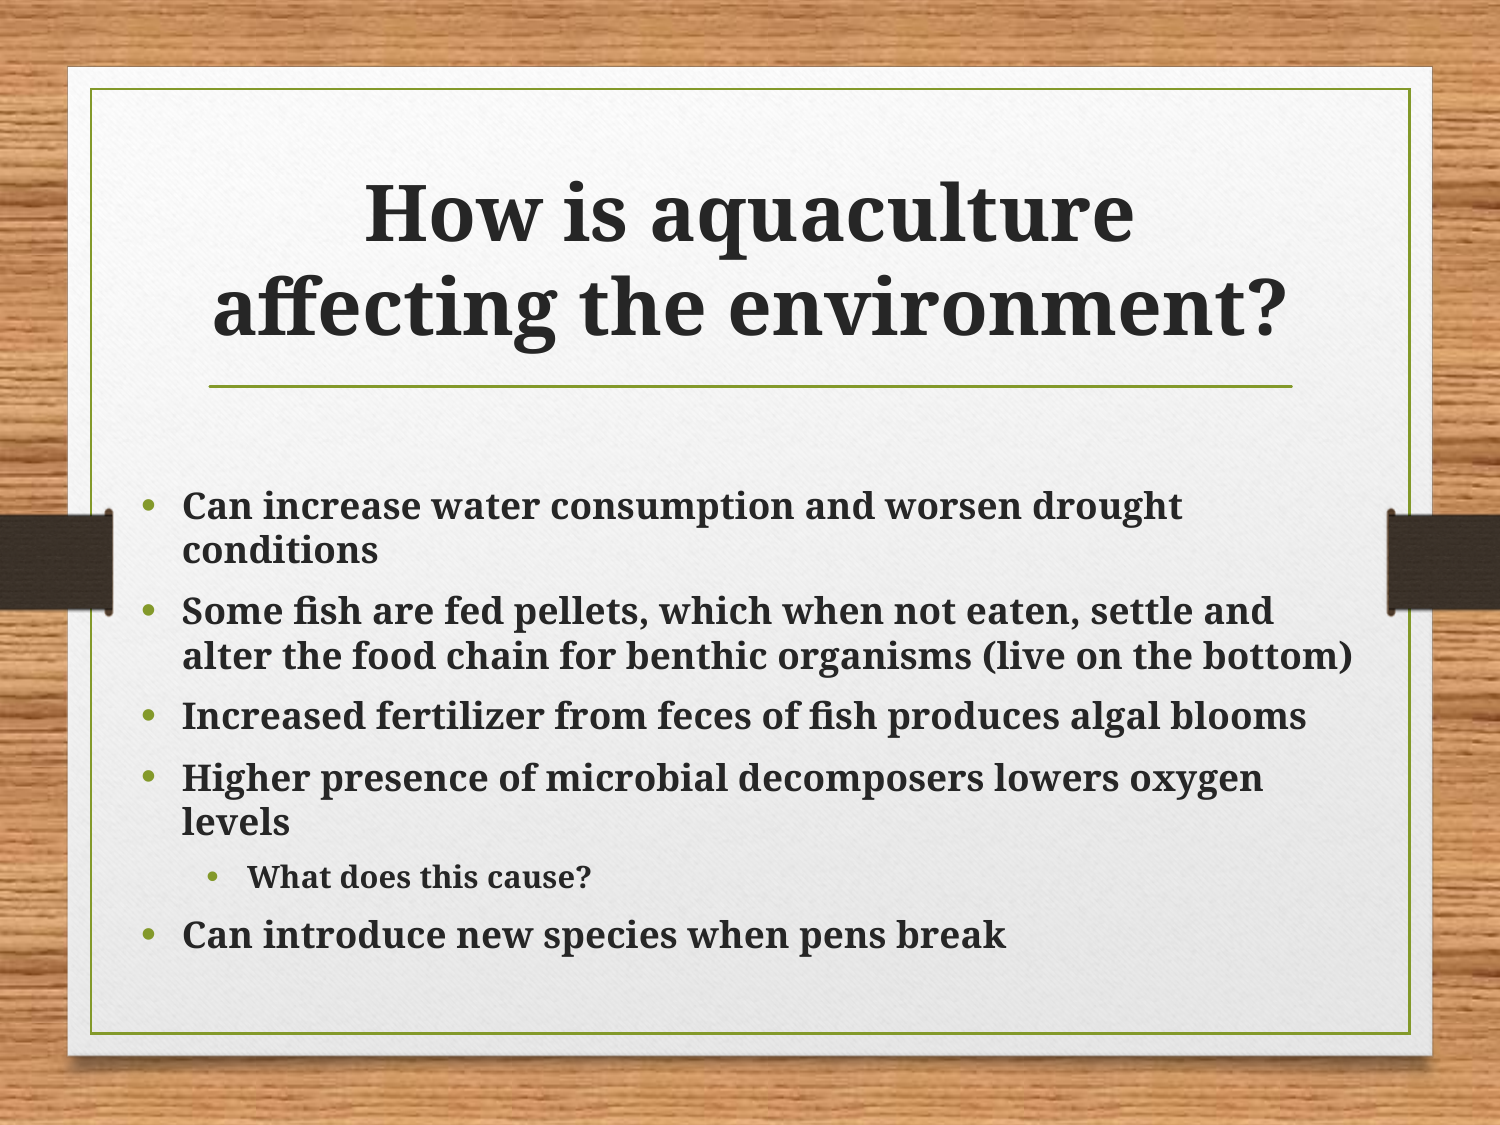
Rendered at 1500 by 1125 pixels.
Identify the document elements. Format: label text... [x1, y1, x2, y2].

title How is aquaculture affecting the environment? [193, 150, 1309, 365]
picture [0, 0, 1500, 1125]
list Can increase water consumption and worsen drought conditions Some fish are fed pellets, which when not eaten, settle and alter the food chain for benthic organisms (live on the bottom) Increased fertilizer from feces of fish produces algal blooms Higher presence of microbial decomposers lowers oxygen levels What does this cause? Can introduce new species when pens break [126, 474, 1376, 1013]
